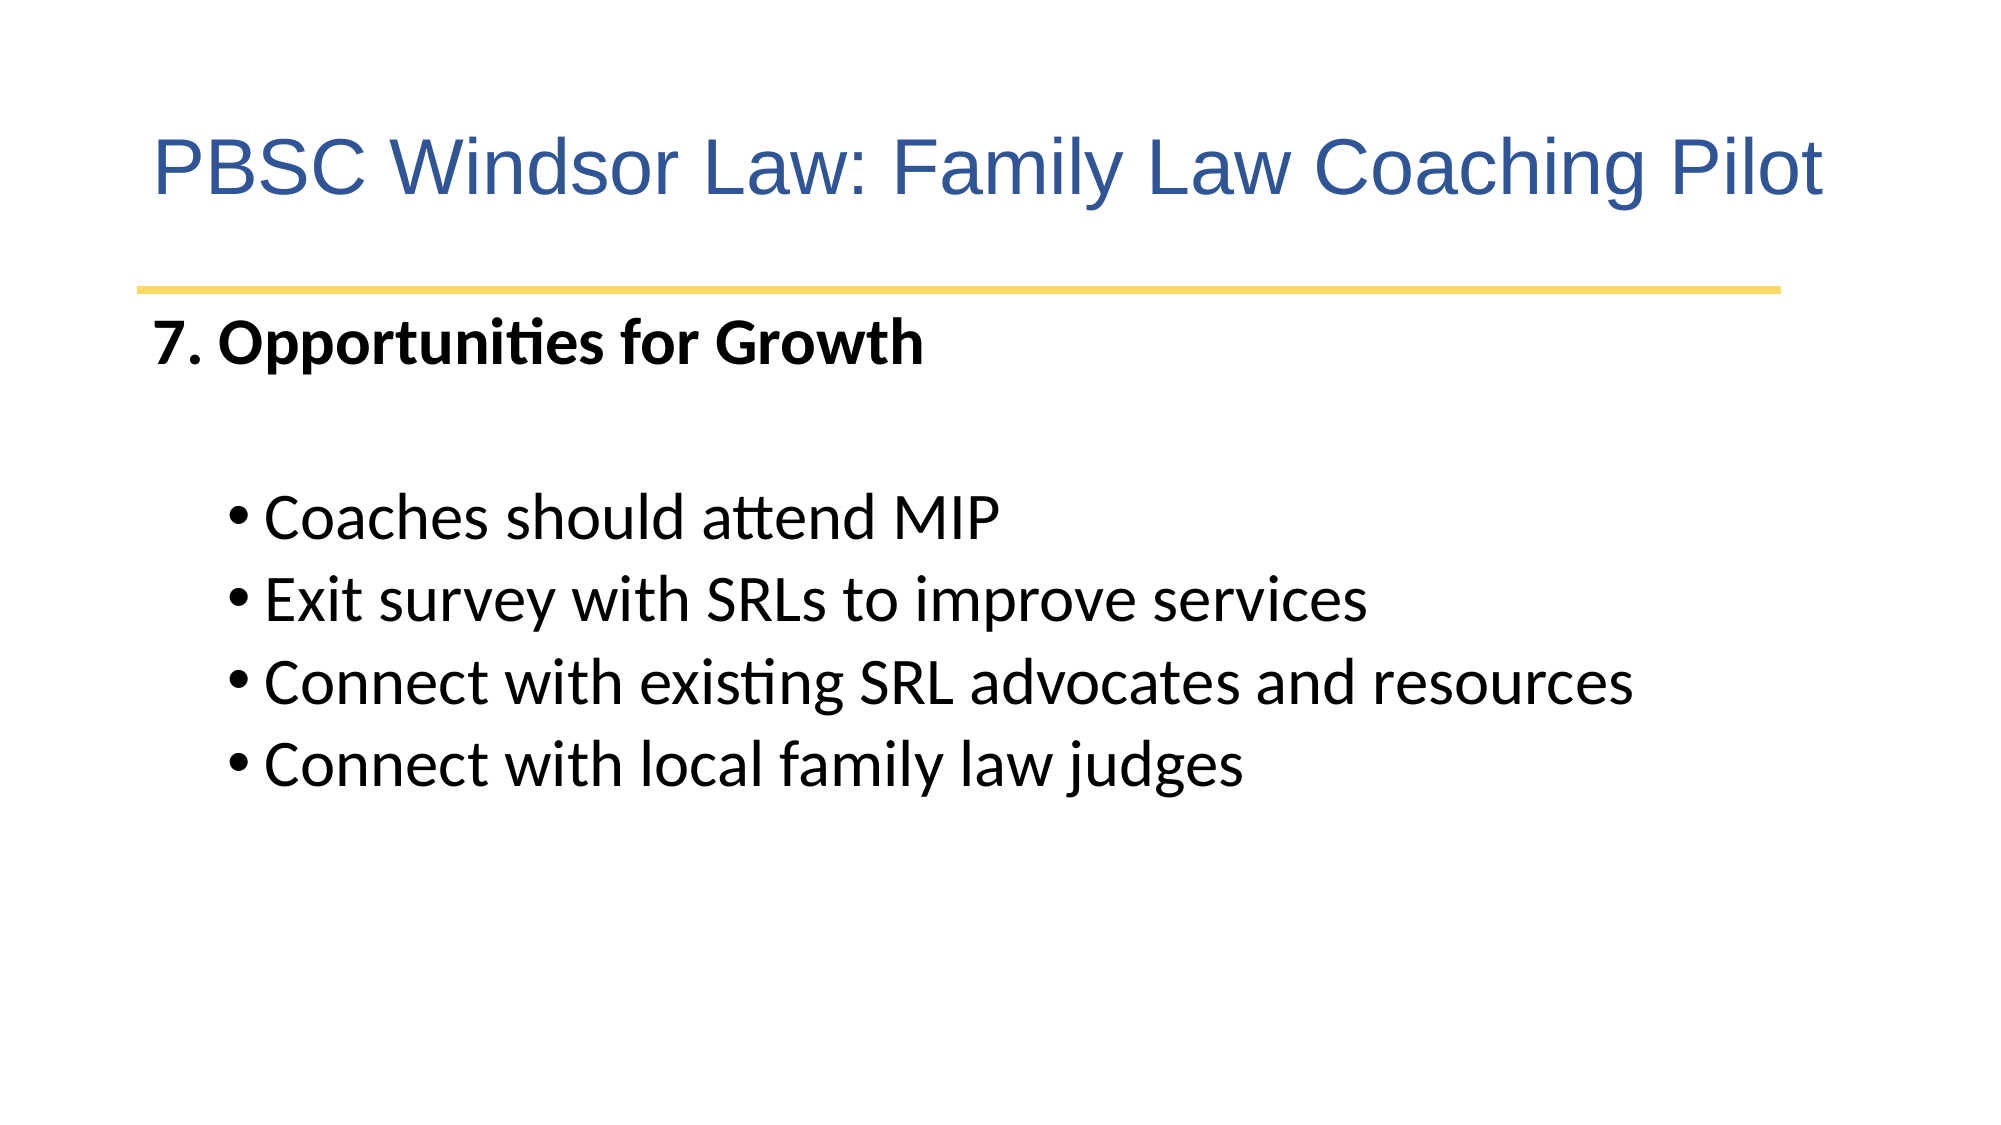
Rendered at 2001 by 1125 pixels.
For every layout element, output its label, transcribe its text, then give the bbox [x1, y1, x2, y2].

title PBSC Windsor Law: Family Law Coaching Pilot [137, 59, 1863, 278]
list 7. Opportunities for Growth Coaches should attend MIP Exit survey with SRLs to improve services Connect with existing SRL advocates and resources Connect with local family law judges [137, 299, 1863, 1014]
